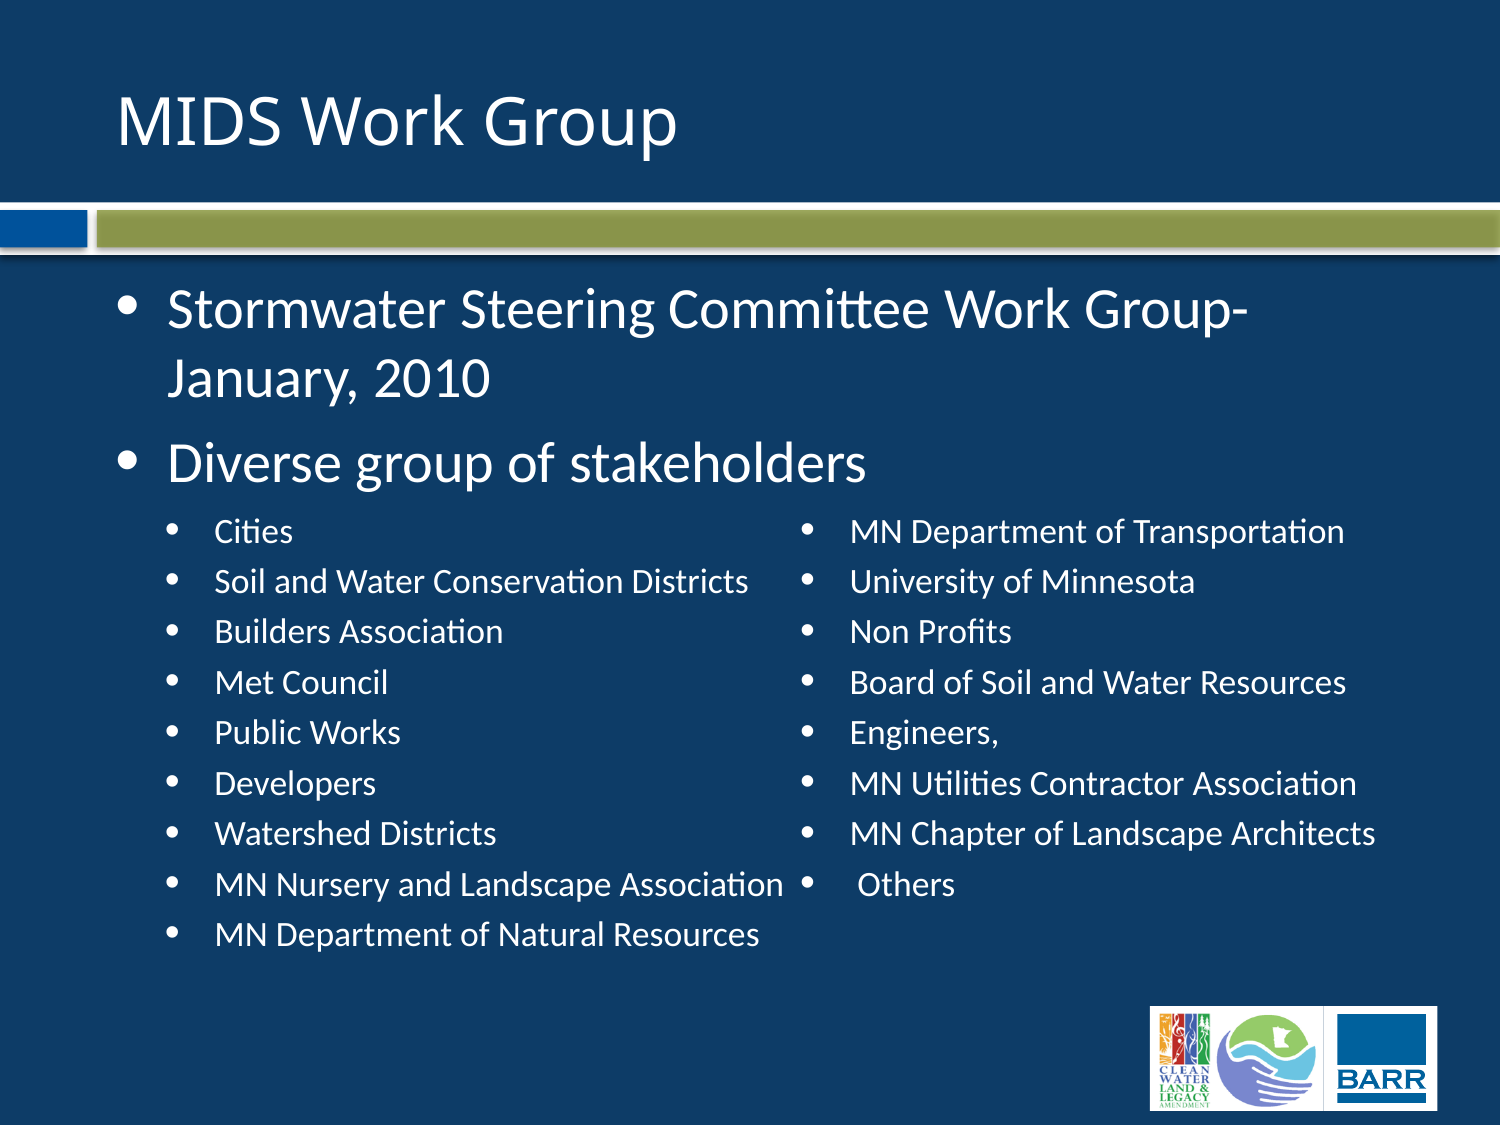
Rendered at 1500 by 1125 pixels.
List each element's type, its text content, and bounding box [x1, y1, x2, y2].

picture [1149, 1006, 1323, 1111]
title MIDS Work Group [100, 37, 1438, 200]
list Stormwater Steering Committee Work Group-January, 2010 Diverse group of stakeholders [100, 262, 1438, 1000]
list Cities Soil and Water Conservation Districts Builders Association Met Council Public Works Developers Watershed Districts MN Nursery and Landscape Association MN Department of Natural Resources MN Department of Transportation University of Minnesota Non Profits Board of Soil and Water Resources Engineers, MN Utilities Contractor Association MN Chapter of Landscape Architects Others [150, 500, 1450, 1000]
